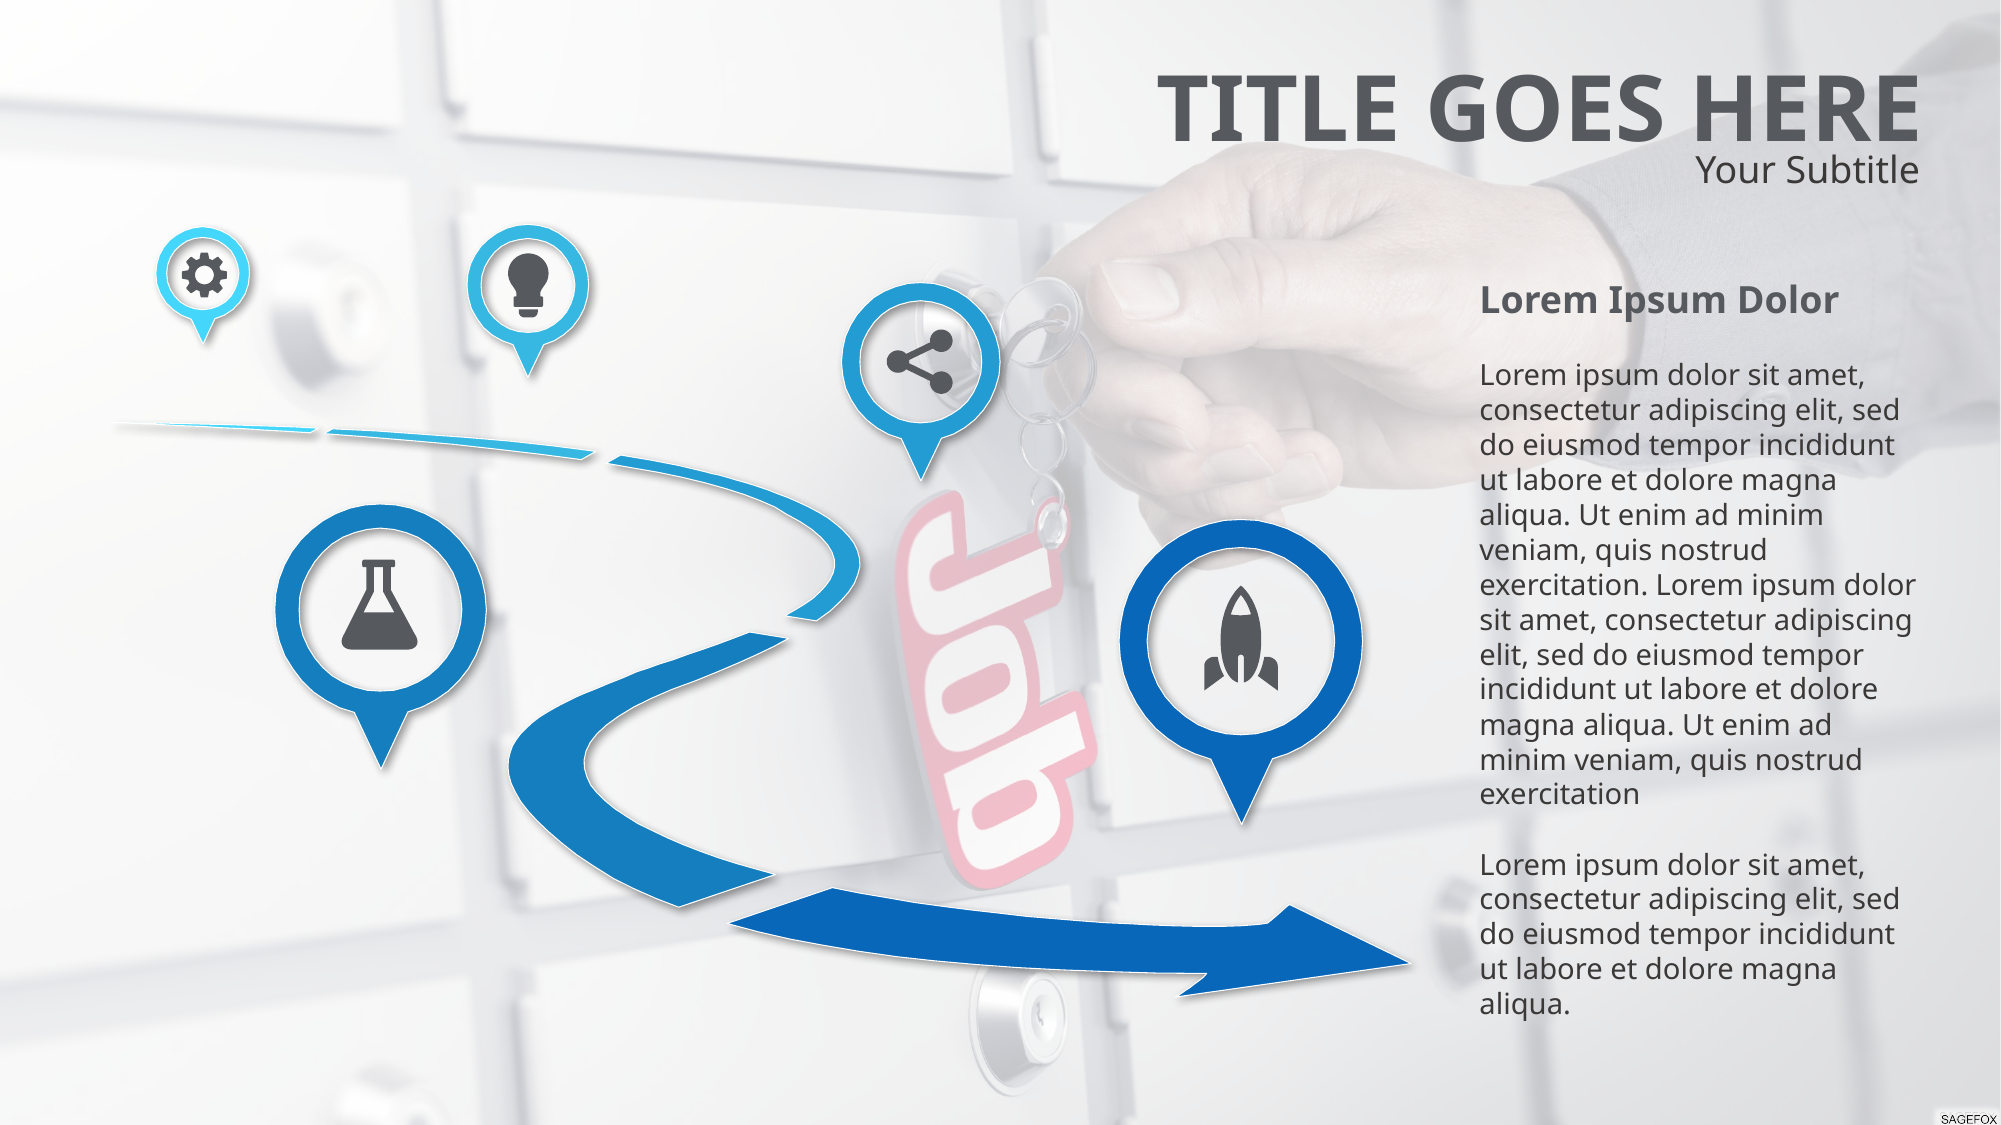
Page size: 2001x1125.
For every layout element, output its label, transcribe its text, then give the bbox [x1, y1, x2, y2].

text_box [1119, 519, 1363, 825]
text_box [841, 282, 1001, 481]
text_box [507, 632, 789, 908]
text_box [325, 428, 596, 460]
text_box [181, 252, 227, 298]
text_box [508, 253, 549, 318]
text_box Lorem Ipsum Dolor Lorem ipsum dolor sit amet, consectetur adipiscing elit, sed do eiusmod tempor incididunt ut labore et dolore magna aliqua. Ut enim ad minim veniam, quis nostrud exercitation. Lorem ipsum dolor sit amet, consectetur adipiscing elit, sed do eiusmod tempor incididunt ut labore et dolore magna aliqua. Ut enim ad minim veniam, quis nostrud exercitation Lorem ipsum dolor sit amet, consectetur adipiscing elit, sed do eiusmod tempor incididunt ut labore et dolore magna aliqua. [1464, 268, 1940, 1028]
text_box [341, 559, 418, 650]
text_box [606, 455, 860, 621]
text_box [155, 226, 250, 345]
text_box [886, 329, 953, 394]
text_box [727, 887, 1412, 998]
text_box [1035, 42, 1939, 199]
text_box [466, 224, 589, 378]
text_box [110, 422, 319, 433]
text_box [274, 503, 487, 770]
picture [1938, 1114, 1999, 1125]
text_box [1204, 585, 1278, 691]
